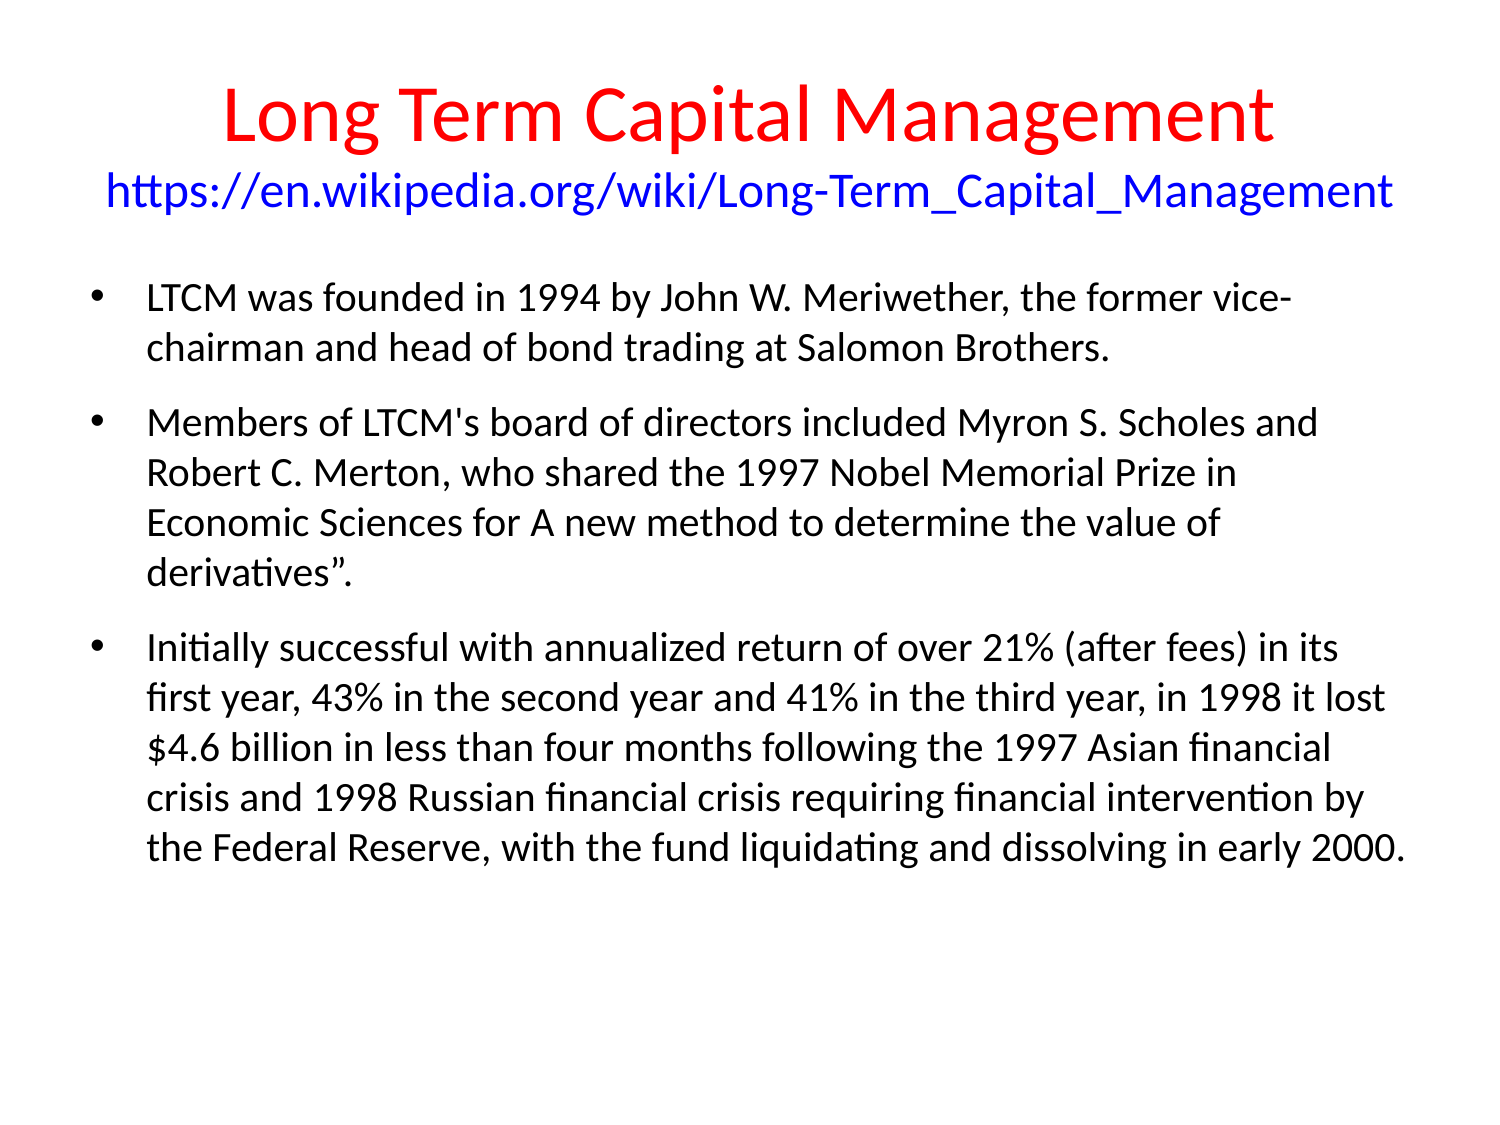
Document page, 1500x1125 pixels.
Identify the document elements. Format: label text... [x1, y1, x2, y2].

list LTCM was founded in 1994 by John W. Meriwether, the former vice-chairman and head of bond trading at Salomon Brothers. Members of LTCM's board of directors included Myron S. Scholes and Robert C. Merton, who shared the 1997 Nobel Memorial Prize in Economic Sciences for A new method to determine the value of derivatives”. Initially successful with annualized return of over 21% (after fees) in its first year, 43% in the second year and 41% in the third year, in 1998 it lost $4.6 billion in less than four months following the 1997 Asian financial crisis and 1998 Russian financial crisis requiring financial intervention by the Federal Reserve, with the fund liquidating and dissolving in early 2000. [75, 262, 1425, 1005]
title Long Term Capital Management https://en.wikipedia.org/wiki/Long-Term_Capital_Management [75, 45, 1425, 233]
